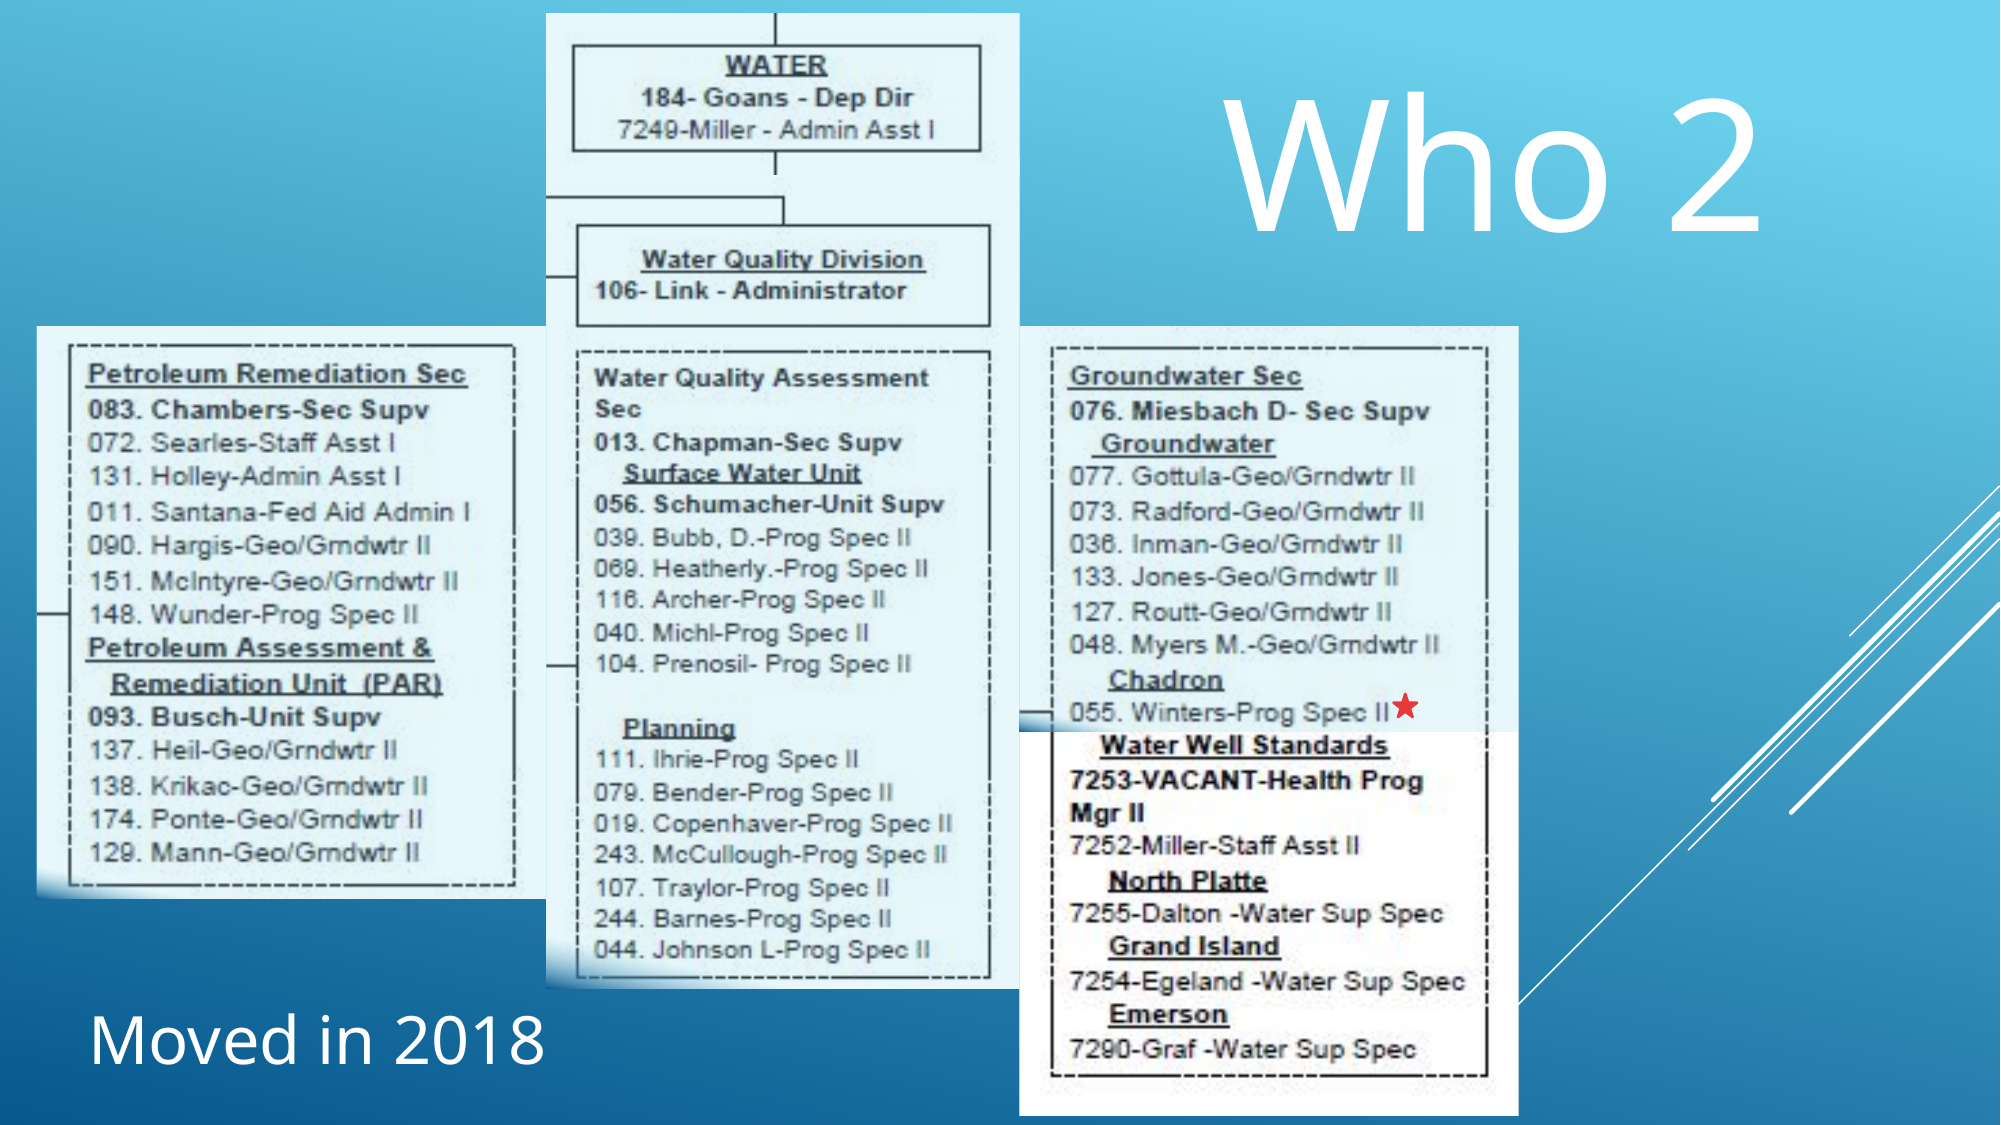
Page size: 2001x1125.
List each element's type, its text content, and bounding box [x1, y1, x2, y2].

text_box Who 2 [1206, 40, 1784, 275]
picture [36, 13, 1519, 1116]
text_box Moved in 2018 [73, 990, 562, 1086]
